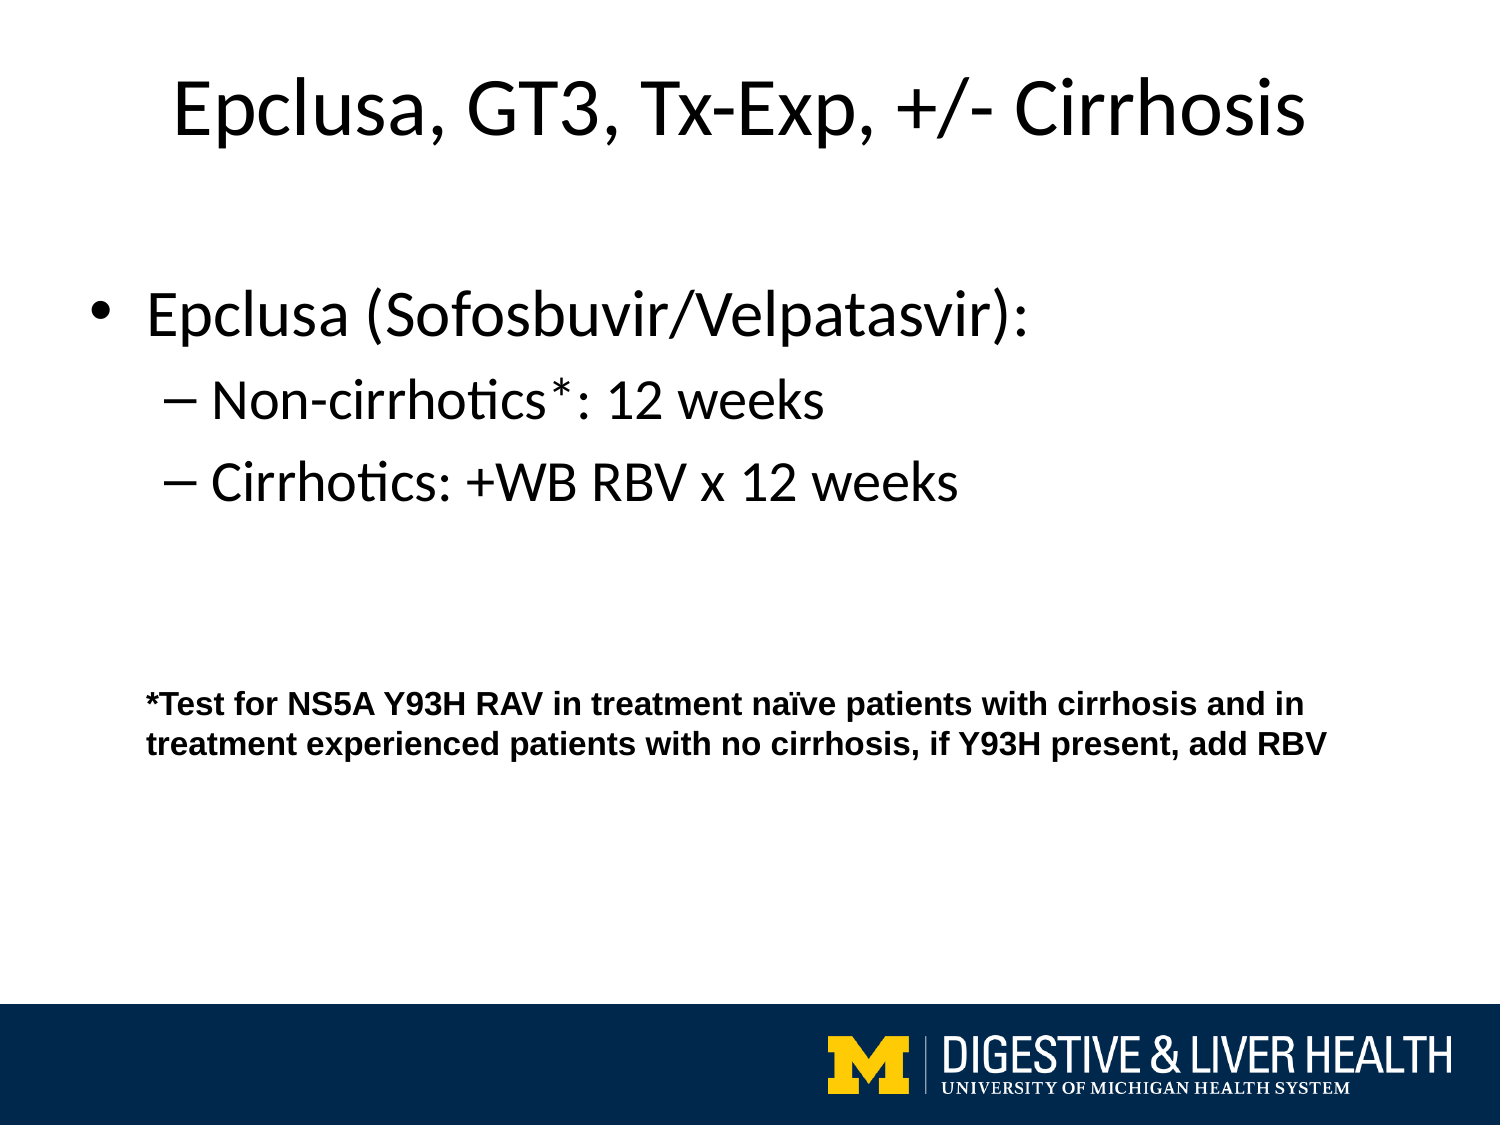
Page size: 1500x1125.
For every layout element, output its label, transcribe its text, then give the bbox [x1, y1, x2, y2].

text_box *Test for NS5A Y93H RAV in treatment naïve patients with cirrhosis and in treatment experienced patients with no cirrhosis, if Y93H present, add RBV [131, 674, 1369, 770]
text_box Epclusa (Sofosbuvir/Velpatasvir): Non-cirrhotics*: 12 weeks Cirrhotics: +WB RBV x 12 weeks [74, 262, 1425, 638]
picture [828, 1035, 1451, 1094]
text_box Epclusa, GT3, Tx-Exp, +/- Cirrhosis [74, 45, 1425, 233]
